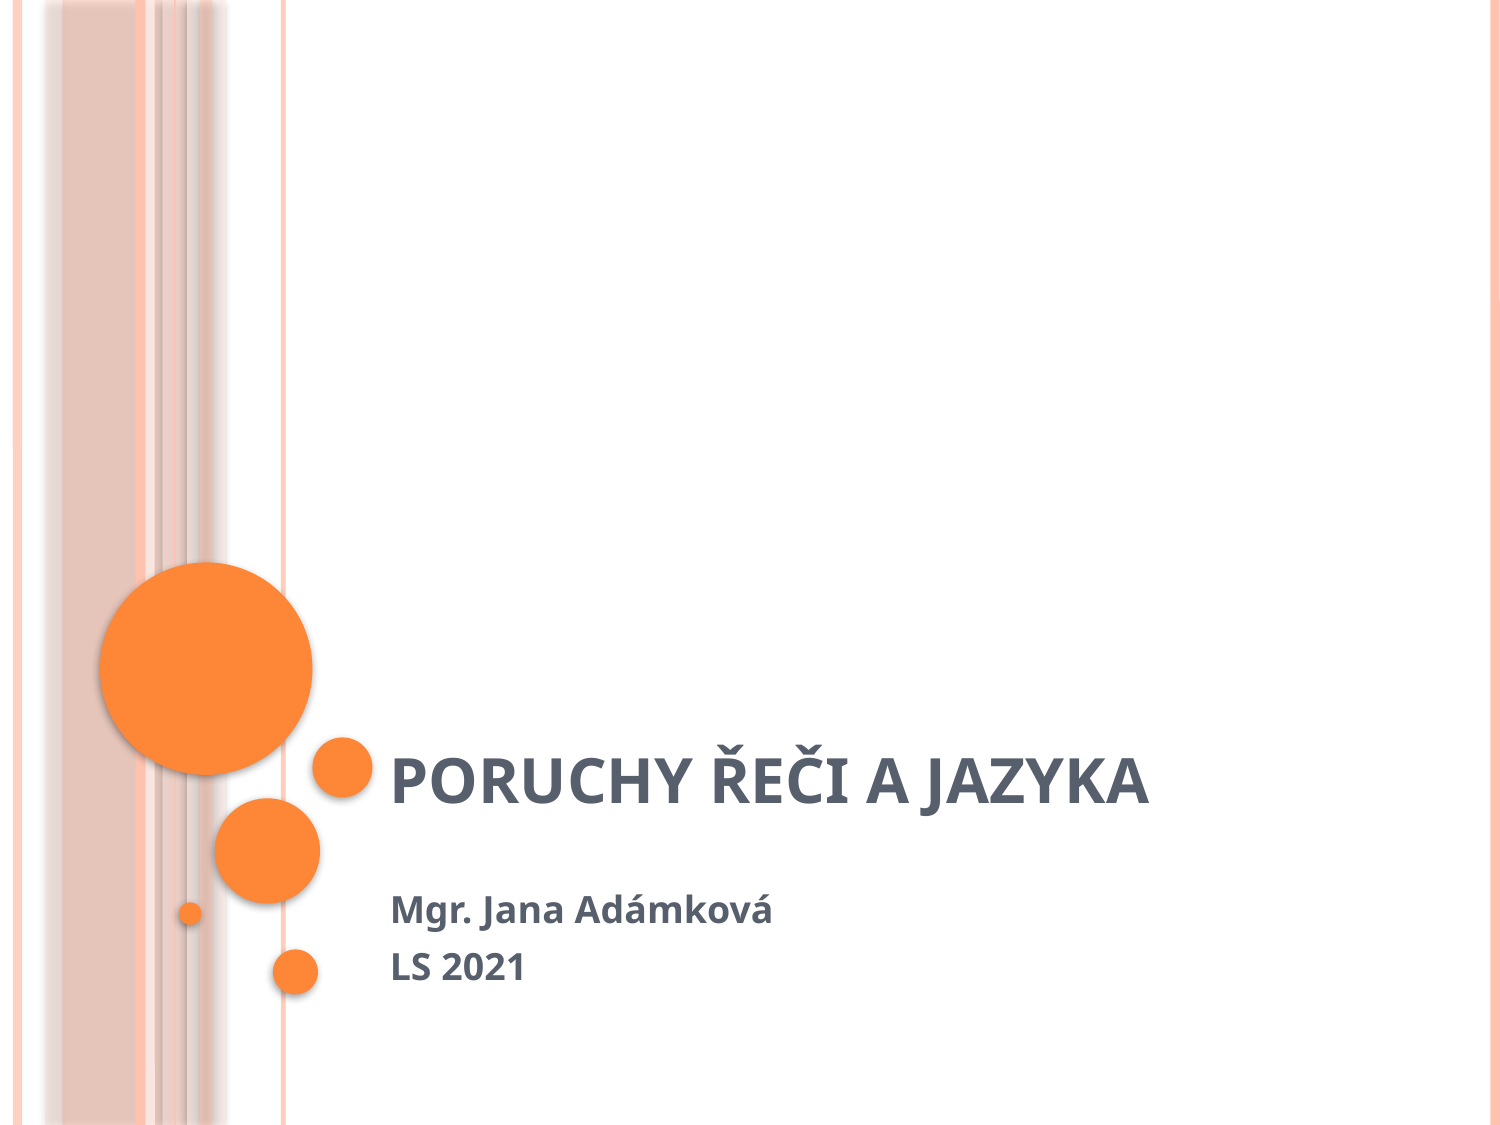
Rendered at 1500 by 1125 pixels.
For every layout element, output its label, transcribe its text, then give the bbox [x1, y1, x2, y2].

title Poruchy řeči a jazyka [375, 512, 1388, 820]
subtitle Mgr. Jana Adámková LS 2021 [375, 820, 1388, 1046]
